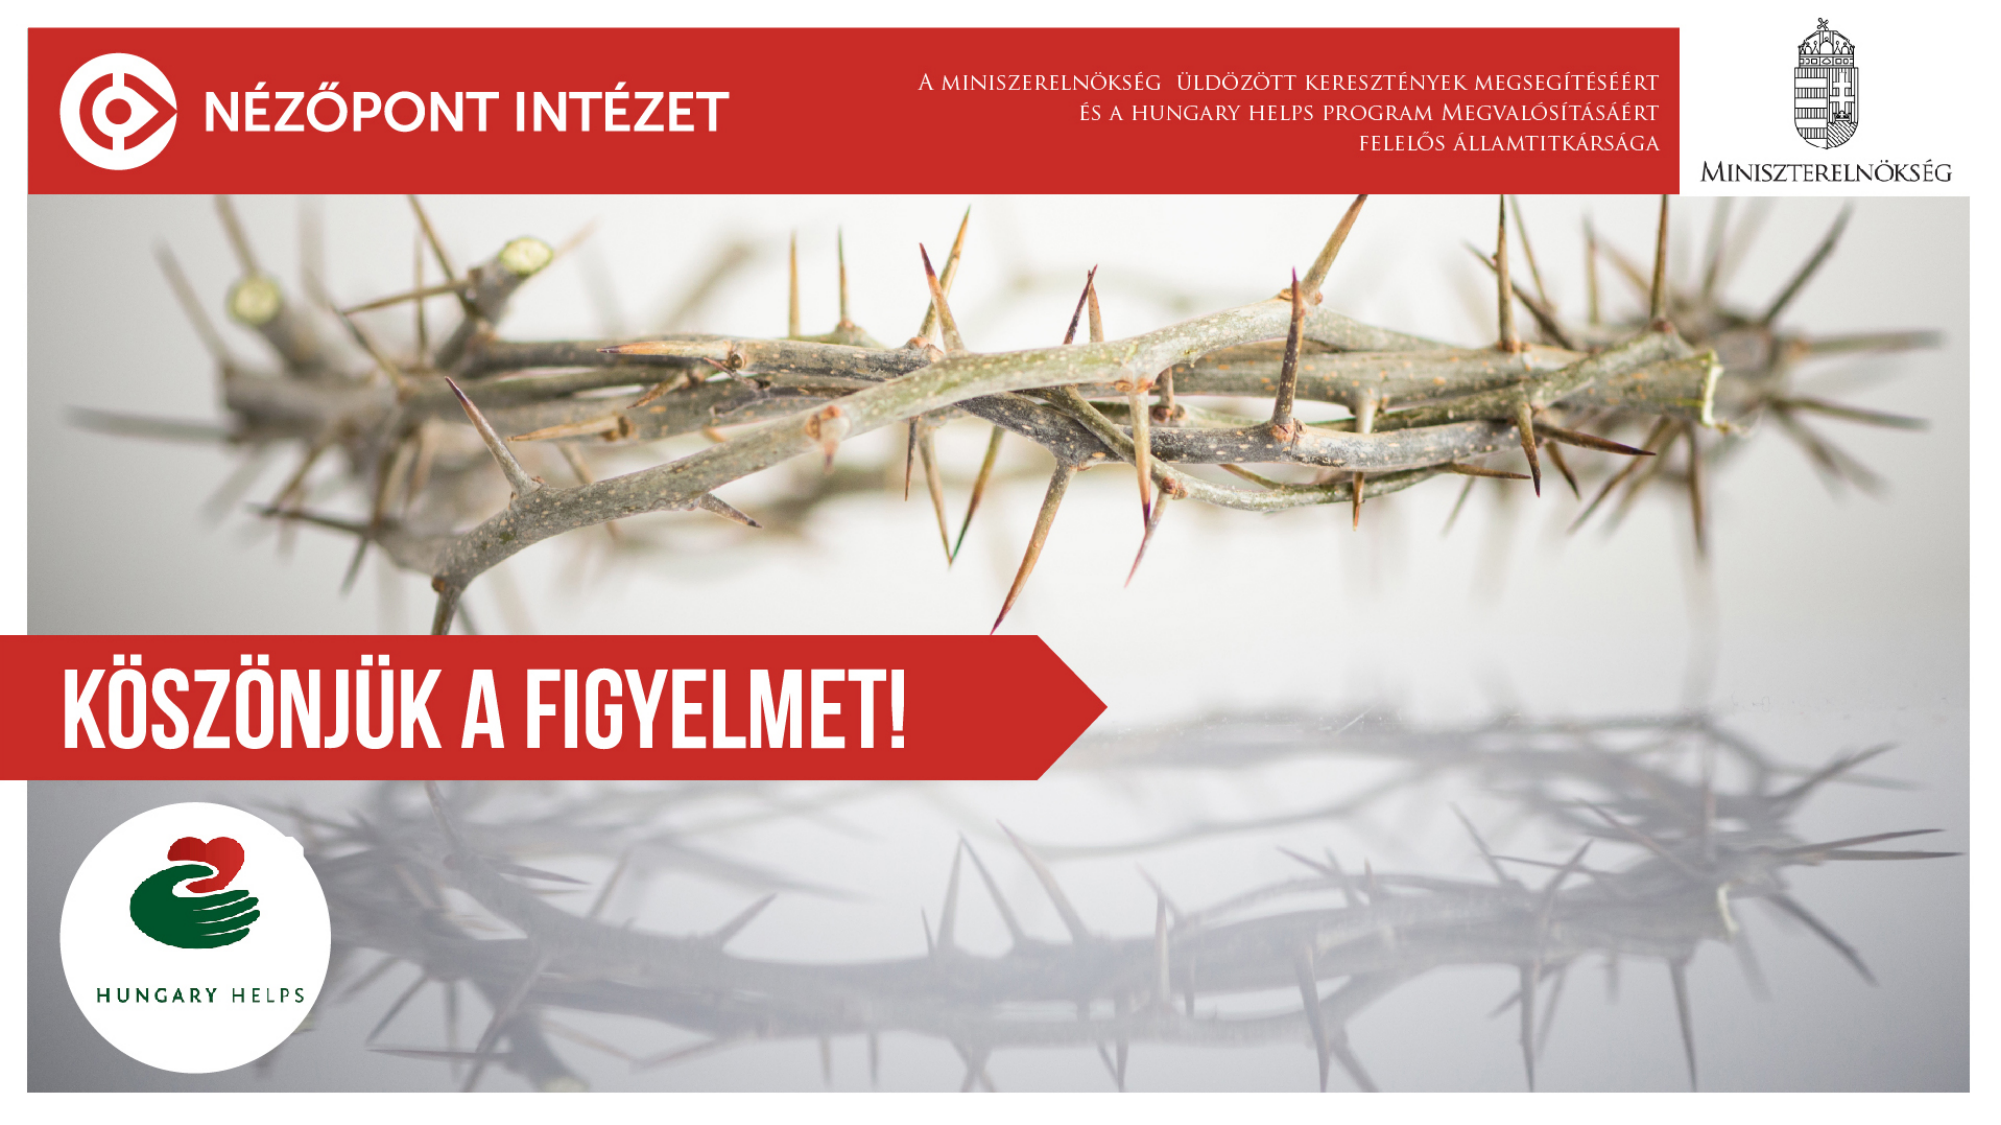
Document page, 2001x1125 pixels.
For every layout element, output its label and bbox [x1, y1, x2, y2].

list [0, 0, 1999, 1125]
